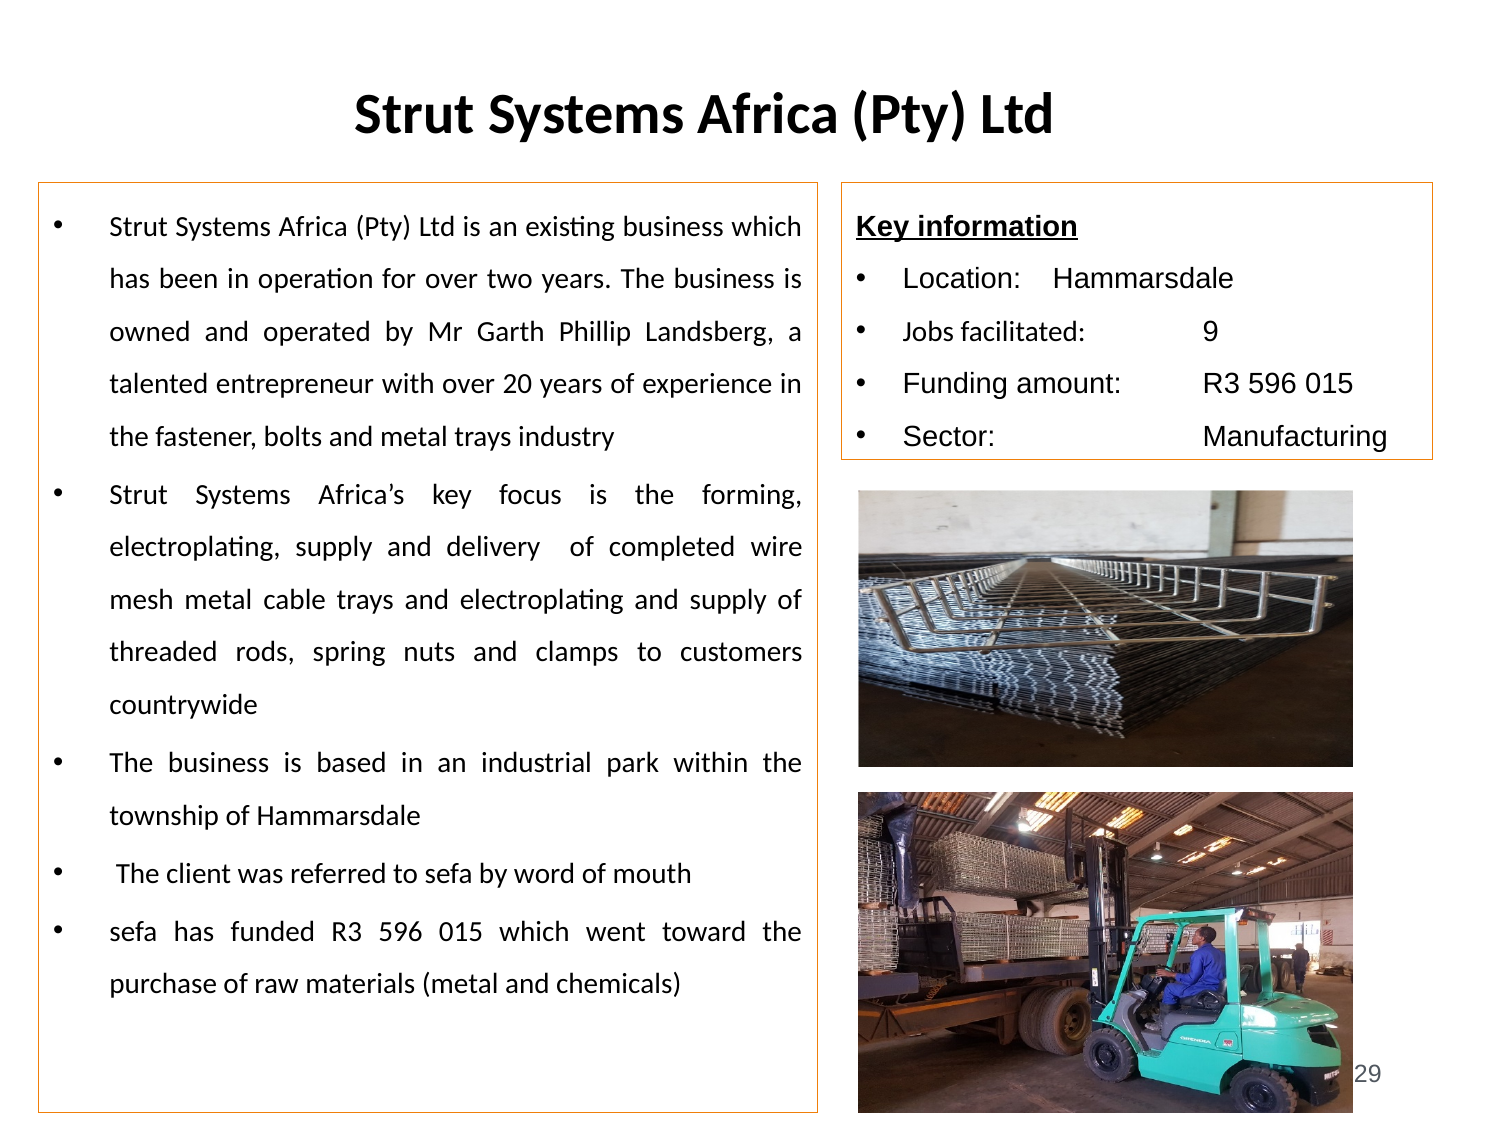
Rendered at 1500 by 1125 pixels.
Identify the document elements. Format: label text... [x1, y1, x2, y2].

picture [858, 381, 1353, 1113]
slide_number 29 [1357, 1042, 1397, 1103]
list Strut Systems Africa (Pty) Ltd is an existing business which has been in operation for over two years. The business is owned and operated by Mr Garth Phillip Landsberg, a talented entrepreneur with over 20 years of experience in the fastener, bolts and metal trays industry Strut Systems Africa’s key focus is the forming, electroplating, supply and delivery of completed wire mesh metal cable trays and electroplating and supply of threaded rods, spring nuts and clamps to customers countrywide The business is based in an industrial park within the township of Hammarsdale The client was referred to sefa by word of mouth sefa has funded R3 596 015 which went toward the purchase of raw materials (metal and chemicals) [38, 182, 818, 1113]
text_box Key information Location: Hammarsdale Jobs facilitated: 9 Funding amount: R3 596 015 Sector: Manufacturing [841, 182, 1433, 460]
title Strut Systems Africa (Pty) Ltd [58, 59, 1353, 161]
